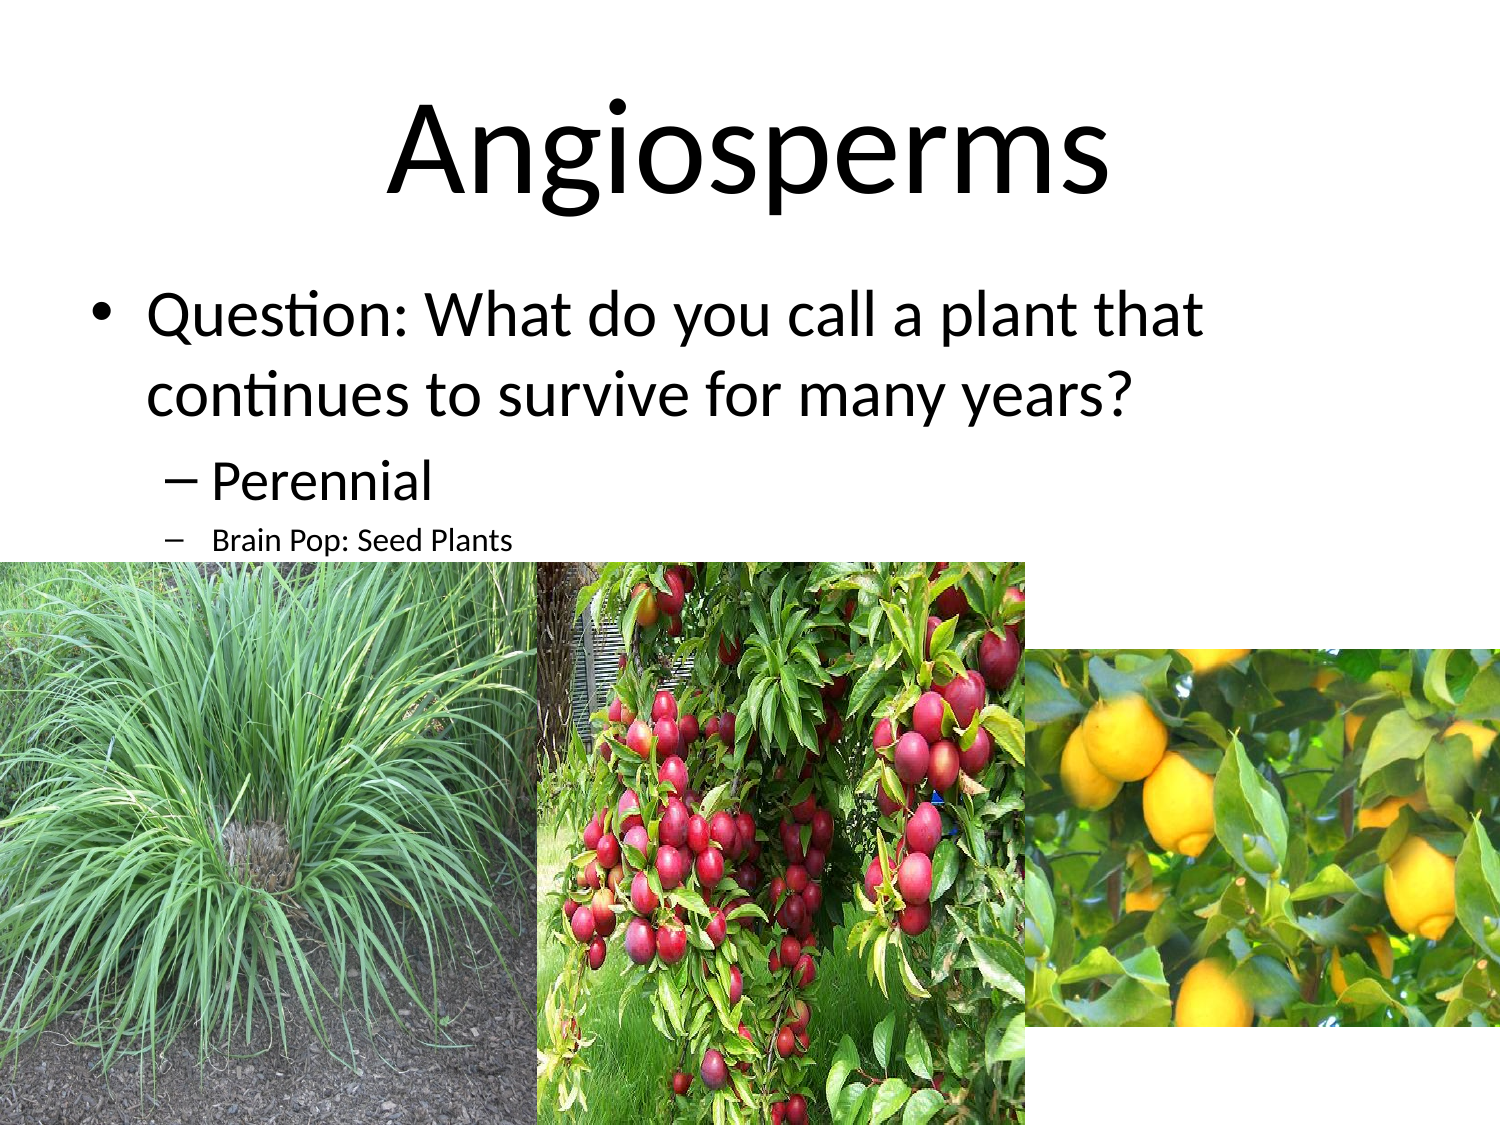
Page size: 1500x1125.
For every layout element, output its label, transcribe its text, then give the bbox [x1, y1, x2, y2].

picture [0, 562, 1500, 1125]
list Question: What do you call a plant that continues to survive for many years? Perennial Brain Pop: Seed Plants [75, 262, 1425, 648]
title Angiosperms [75, 45, 1425, 233]
